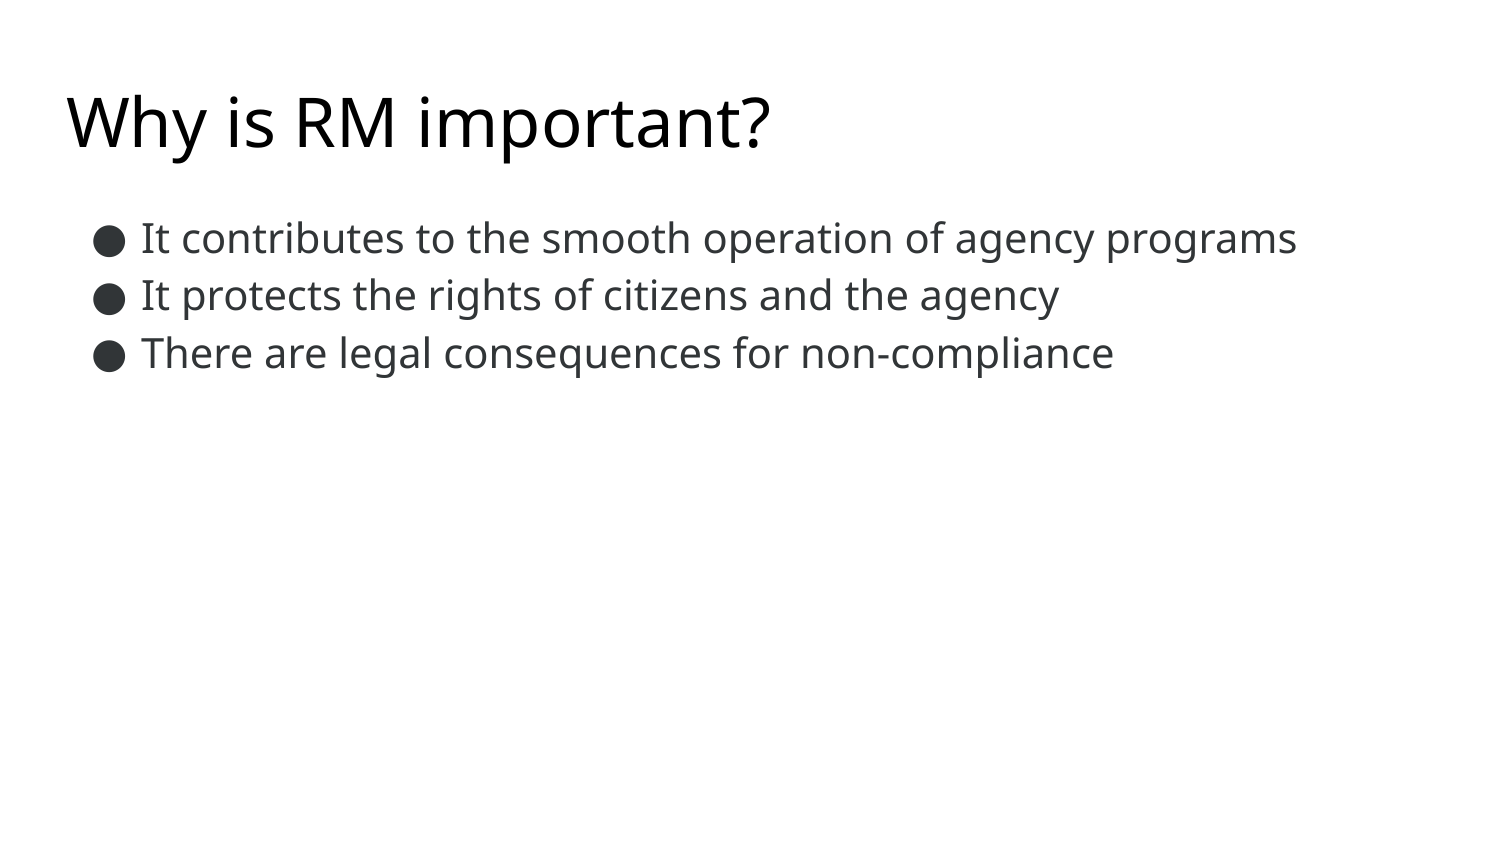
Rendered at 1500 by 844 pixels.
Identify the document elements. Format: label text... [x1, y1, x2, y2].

list It contributes to the smooth operation of agency programs It protects the rights of citizens and the agency There are legal consequences for non-compliance [51, 189, 1449, 750]
title Why is RM important? [51, 72, 1449, 167]
